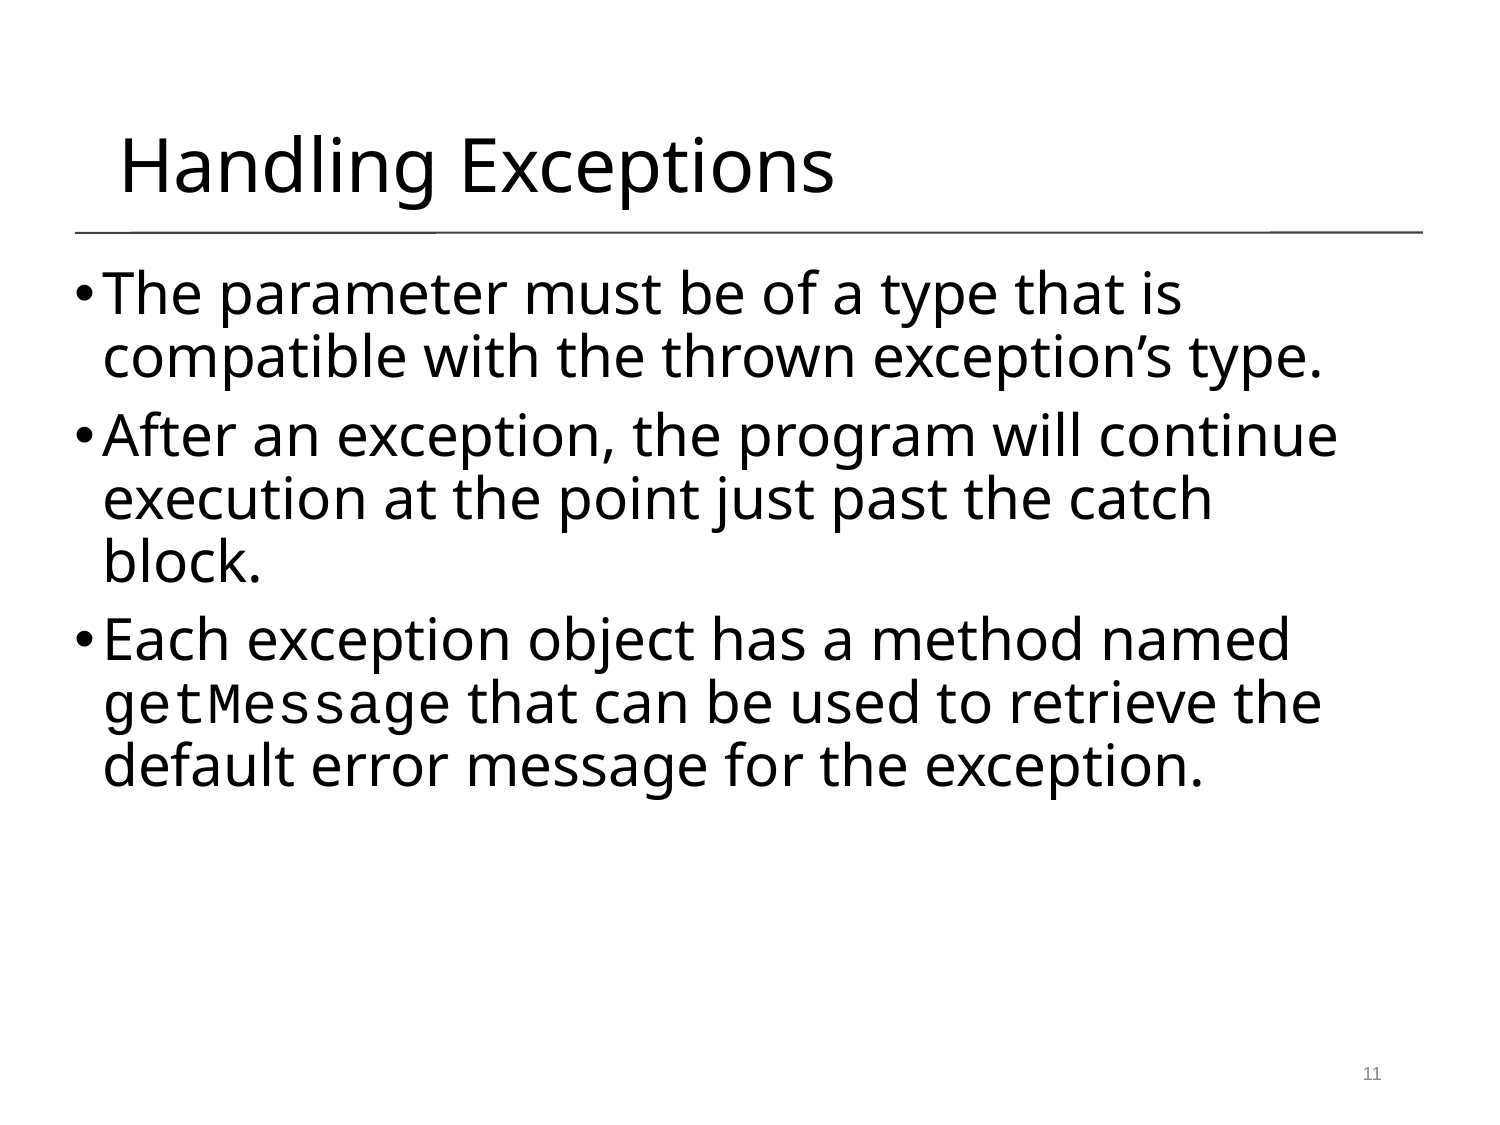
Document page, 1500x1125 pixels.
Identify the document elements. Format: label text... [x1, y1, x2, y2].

slide_number 11 [1059, 1042, 1397, 1103]
title Handling Exceptions [103, 59, 1397, 256]
list The parameter must be of a type that is compatible with the thrown exception’s type. After an exception, the program will continue execution at the point just past the catch block. Each exception object has a method named getMessage that can be used to retrieve the default error message for the exception. [59, 256, 1397, 1032]
